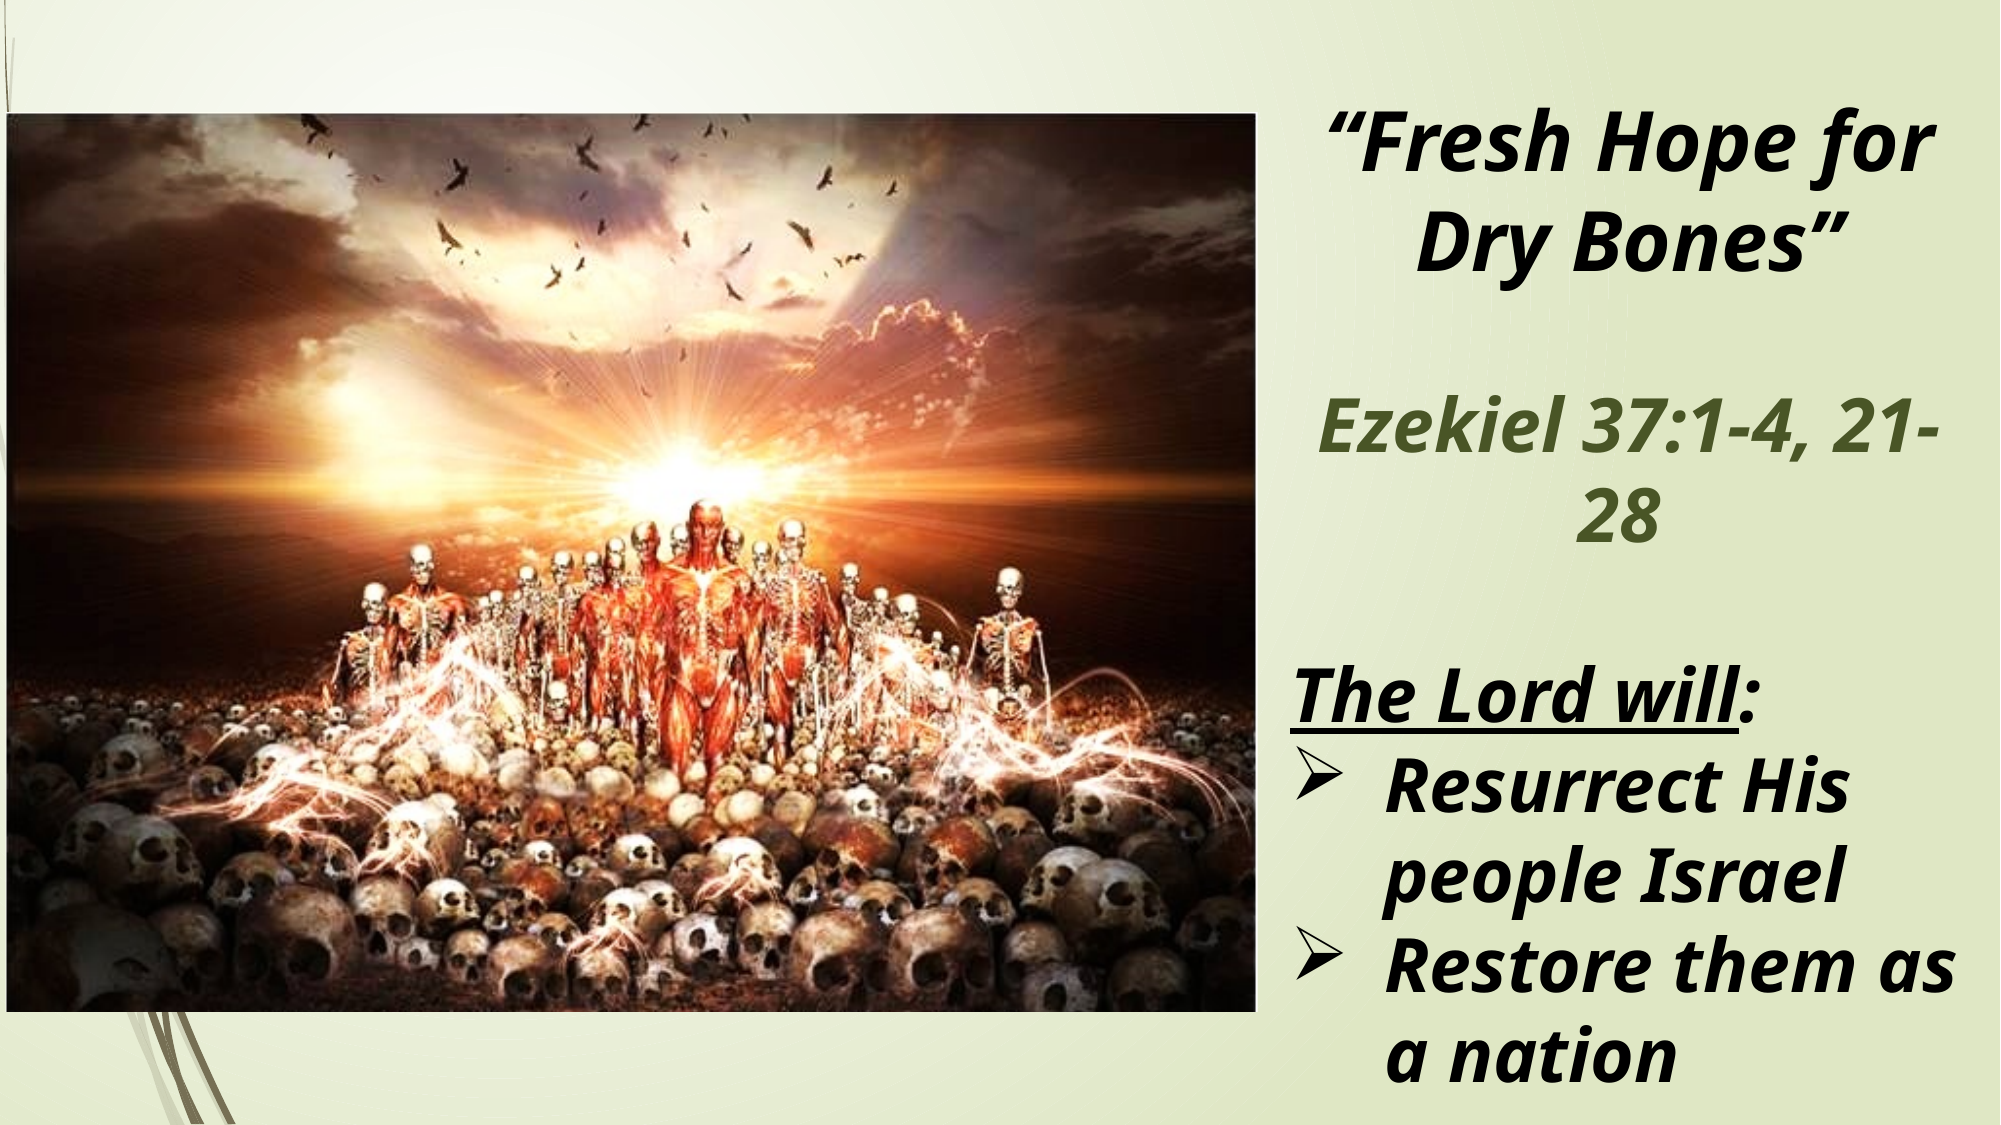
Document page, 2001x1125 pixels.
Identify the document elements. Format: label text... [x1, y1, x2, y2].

text_box “Fresh Hope for Dry Bones” Ezekiel 37:1-4, 21-28 The Lord will: Resurrect His people Israel Restore them as a nation [1275, 80, 1984, 1125]
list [5, 112, 1258, 1012]
